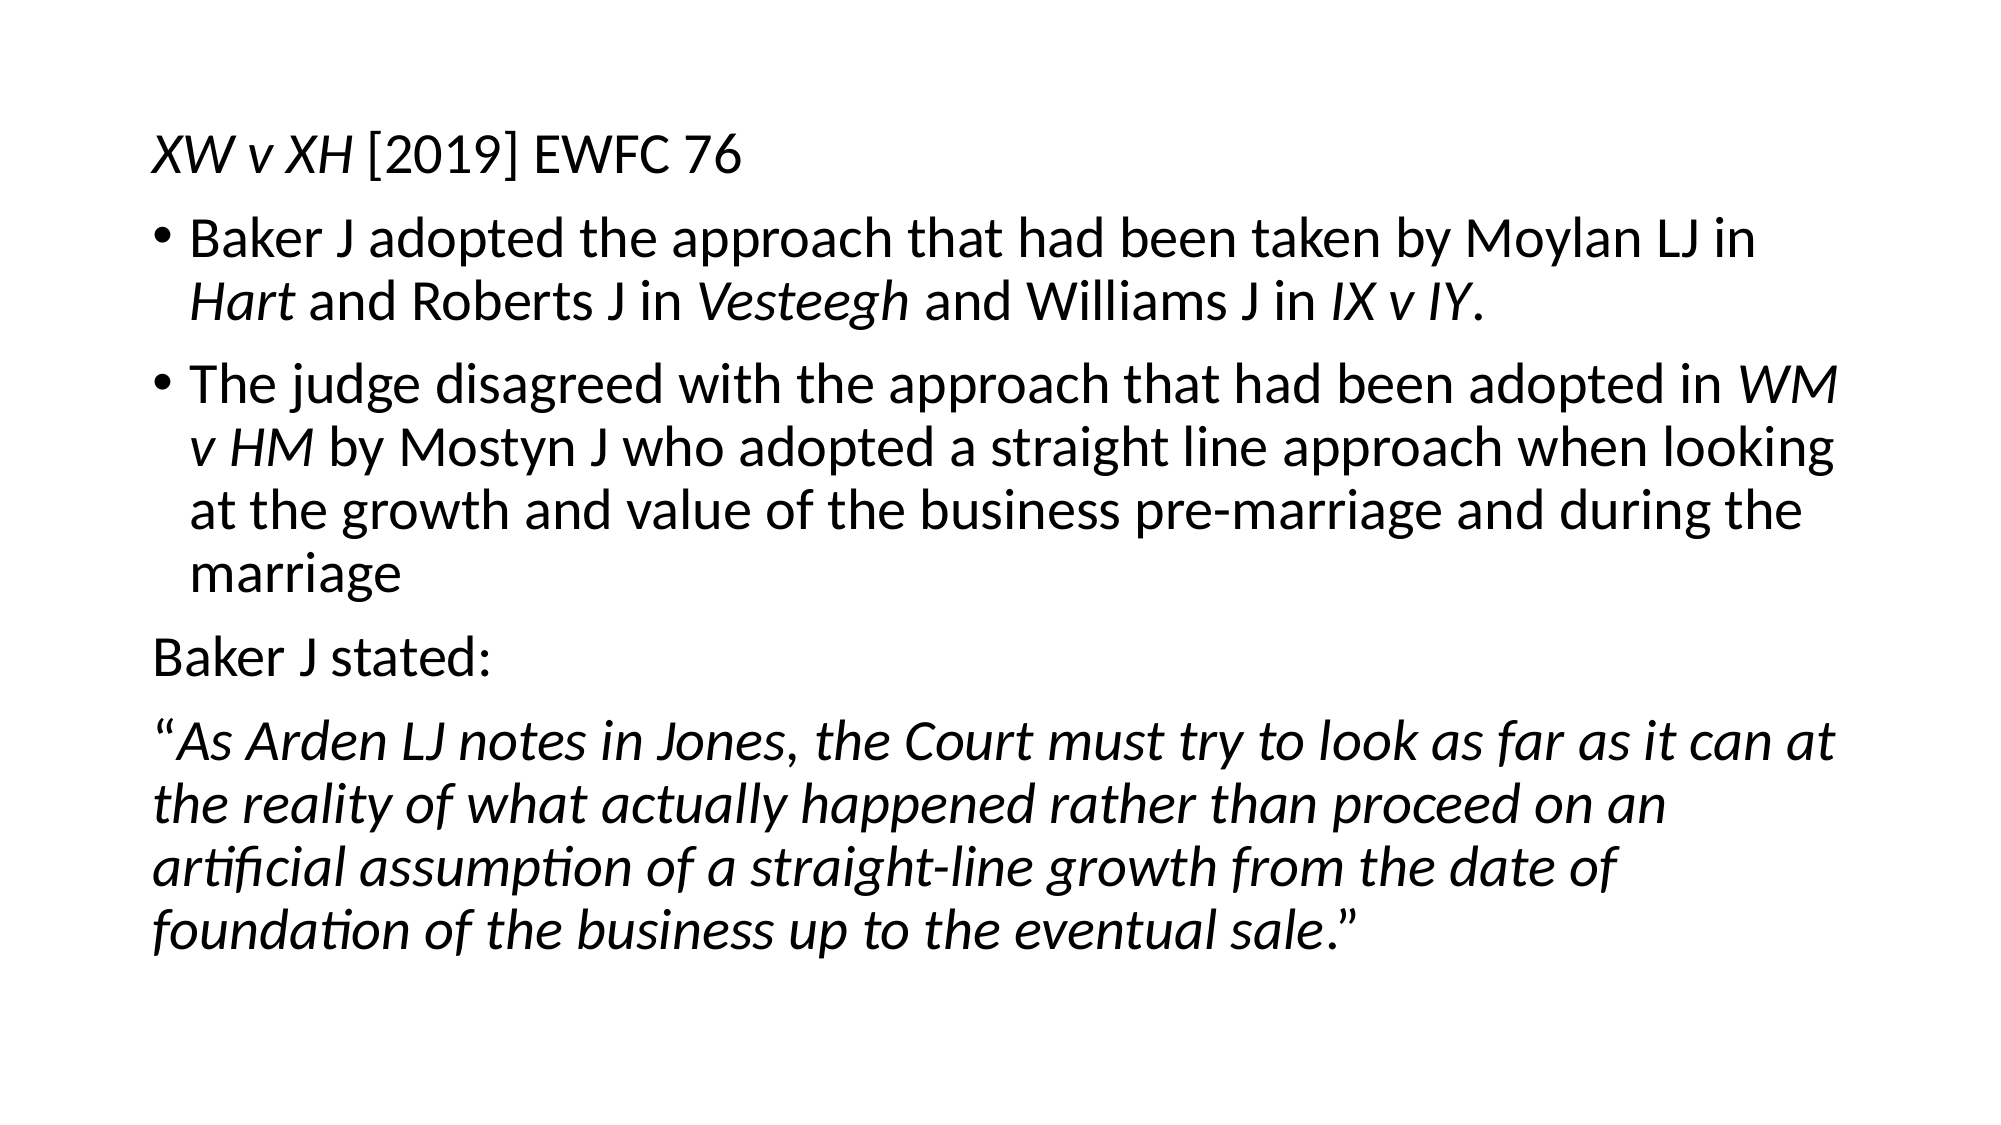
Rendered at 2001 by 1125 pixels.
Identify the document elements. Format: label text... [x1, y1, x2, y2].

list XW v XH [2019] EWFC 76 Baker J adopted the approach that had been taken by Moylan LJ in Hart and Roberts J in Vesteegh and Williams J in IX v IY. The judge disagreed with the approach that had been adopted in WM v HM by Mostyn J who adopted a straight line approach when looking at the growth and value of the business pre-marriage and during the marriage Baker J stated: “As Arden LJ notes in Jones, the Court must try to look as far as it can at the reality of what actually happened rather than proceed on an artificial assumption of a straight-line growth from the date of foundation of the business up to the eventual sale.” [137, 115, 1863, 1014]
